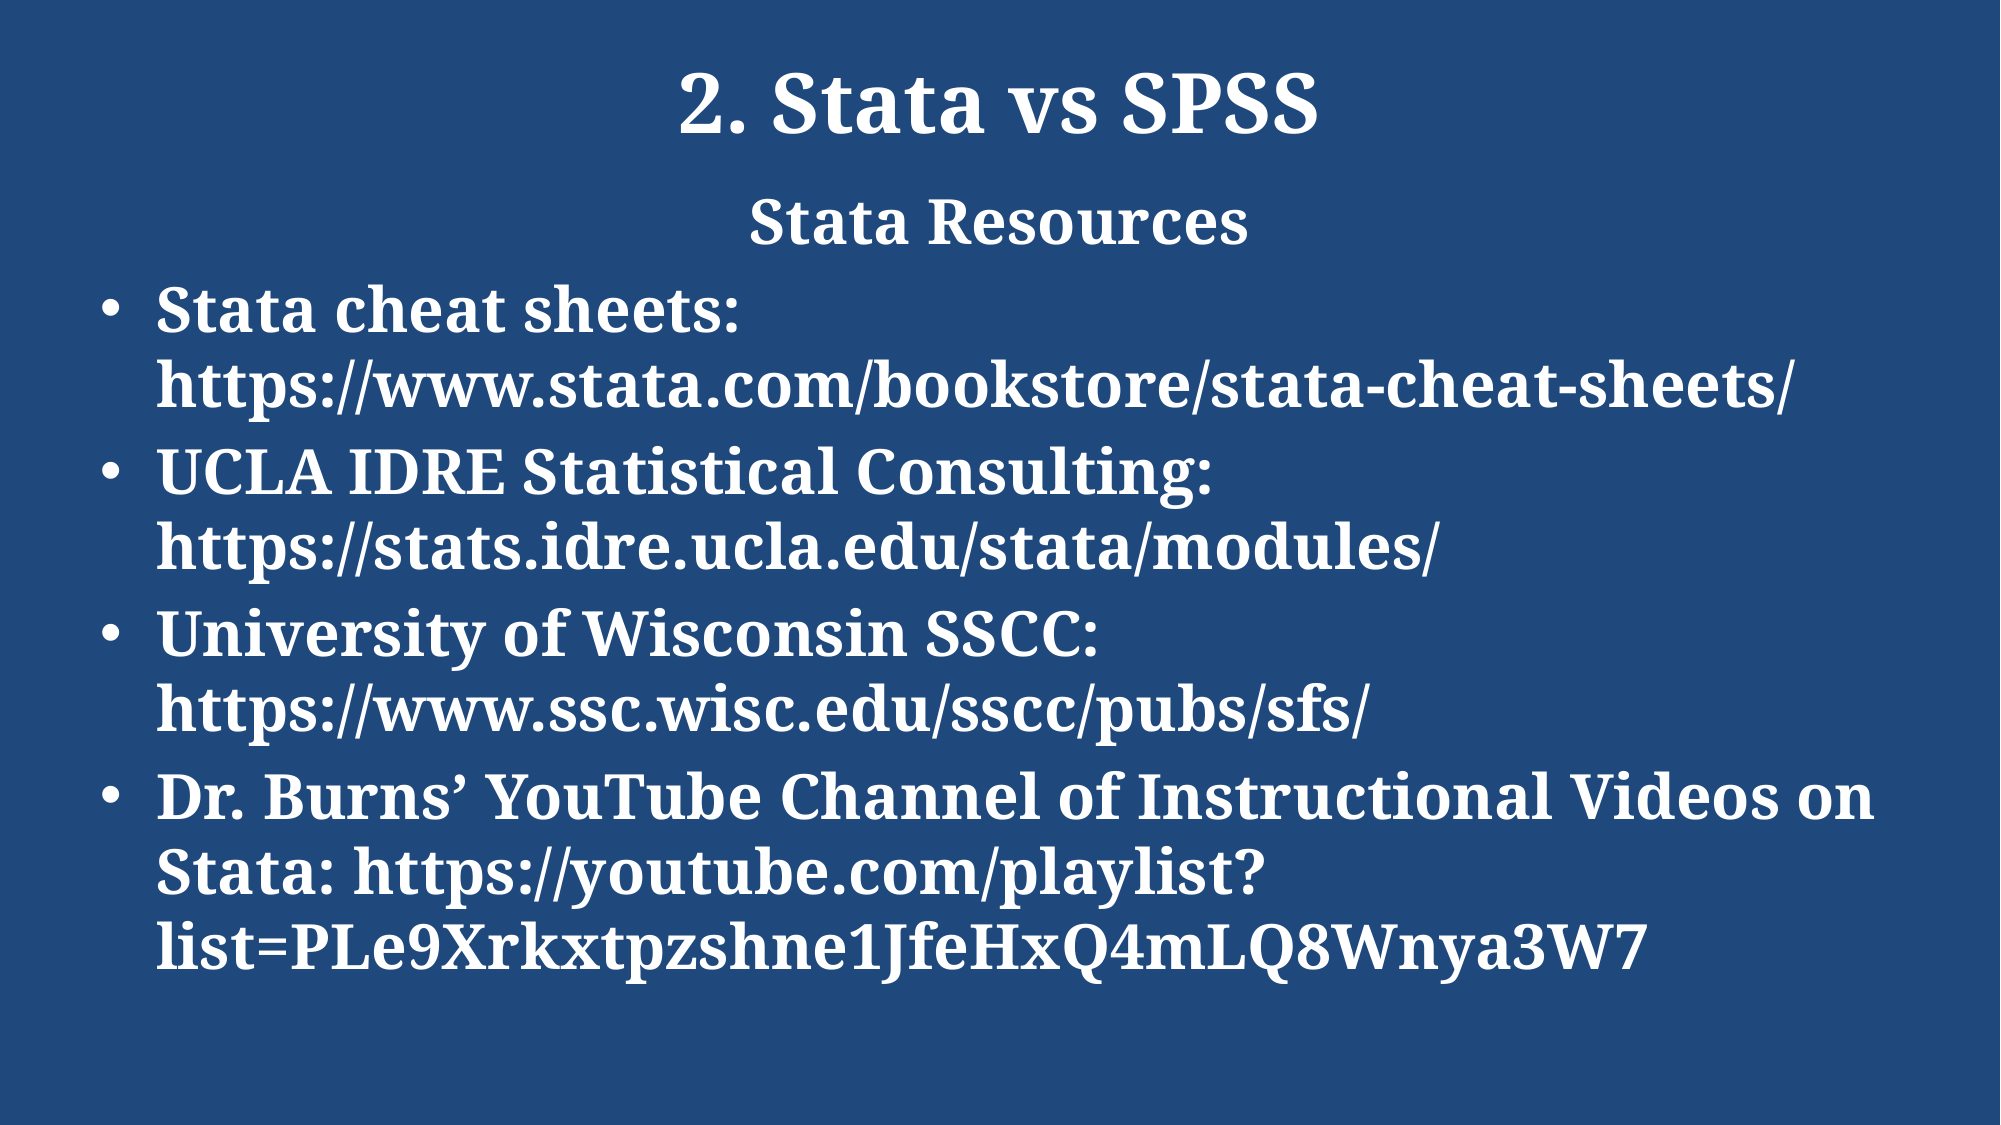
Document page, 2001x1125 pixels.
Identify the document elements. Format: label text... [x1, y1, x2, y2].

list Stata Resources Stata cheat sheets: https://www.stata.com/bookstore/stata-cheat-sheets/ UCLA IDRE Statistical Consulting: https://stats.idre.ucla.edu/stata/modules/ University of Wisconsin SSCC: https://www.ssc.wisc.edu/sscc/pubs/sfs/ Dr. Burns’ YouTube Channel of Instructional Videos on Stata: https://youtube.com/playlist?list=PLe9Xrkxtpzshne1JfeHxQ4mLQ8Wnya3W7 [84, 174, 1916, 1125]
title 2. Stata vs SPSS [275, 32, 1725, 169]
